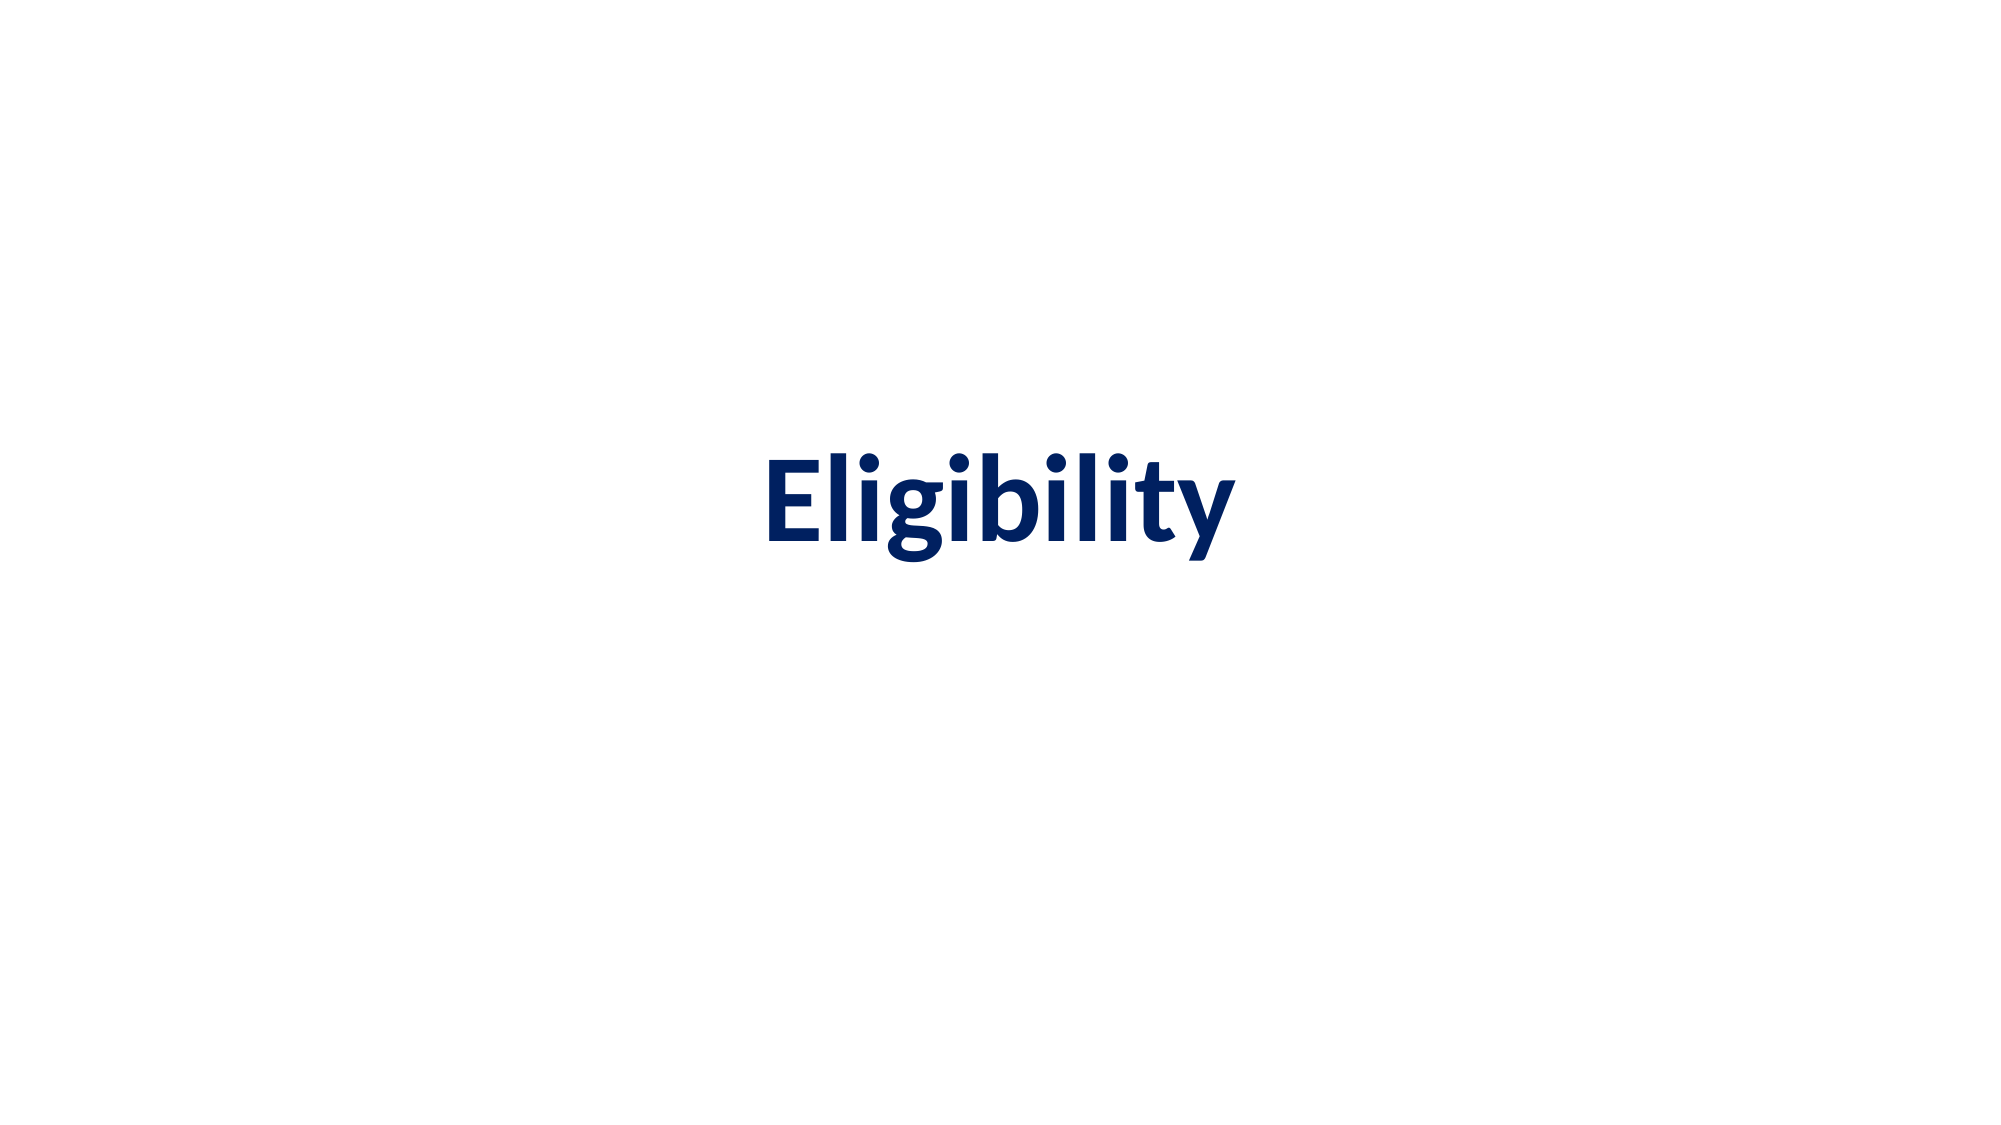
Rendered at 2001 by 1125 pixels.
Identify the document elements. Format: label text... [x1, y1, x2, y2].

title Eligibility [249, 184, 1750, 576]
